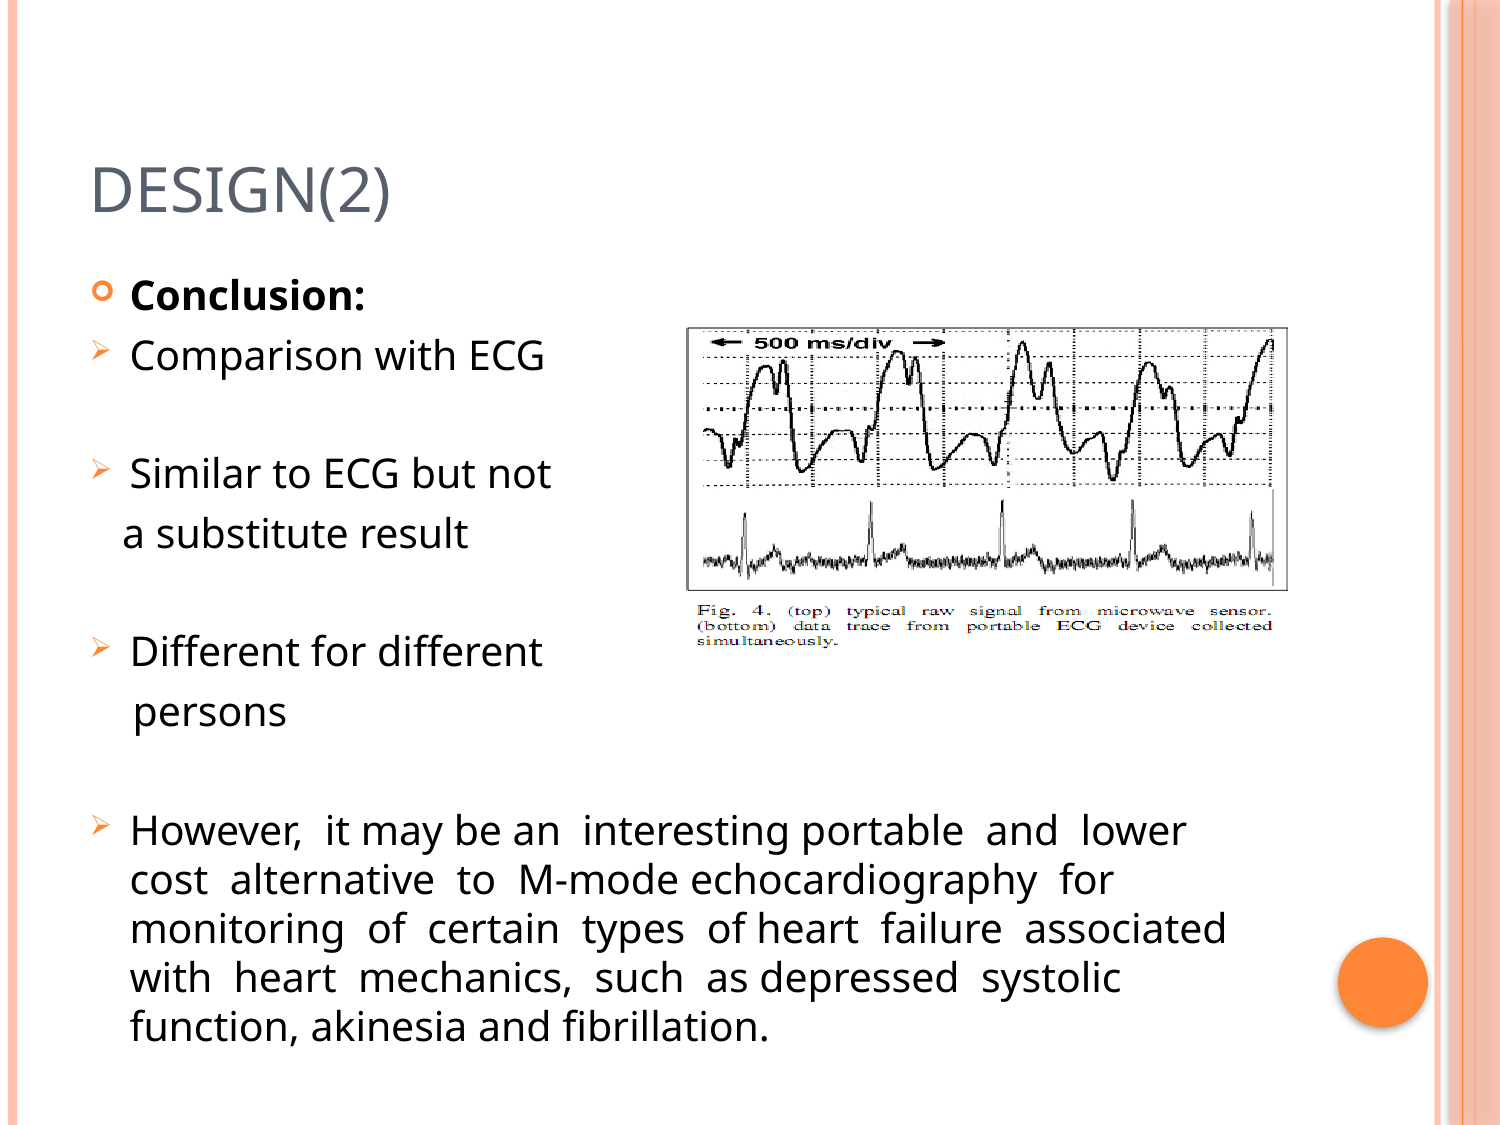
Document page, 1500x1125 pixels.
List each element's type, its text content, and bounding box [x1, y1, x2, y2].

picture [661, 324, 1288, 650]
title Design(2) [75, 45, 1300, 233]
list Conclusion: Comparison with ECG Similar to ECG but not a substitute result Different for different persons However, it may be an interesting portable and lower cost alternative to M-mode echocardiography for monitoring of certain types of heart failure associated with heart mechanics, such as depressed systolic function, akinesia and fibrillation. [75, 262, 1300, 1062]
